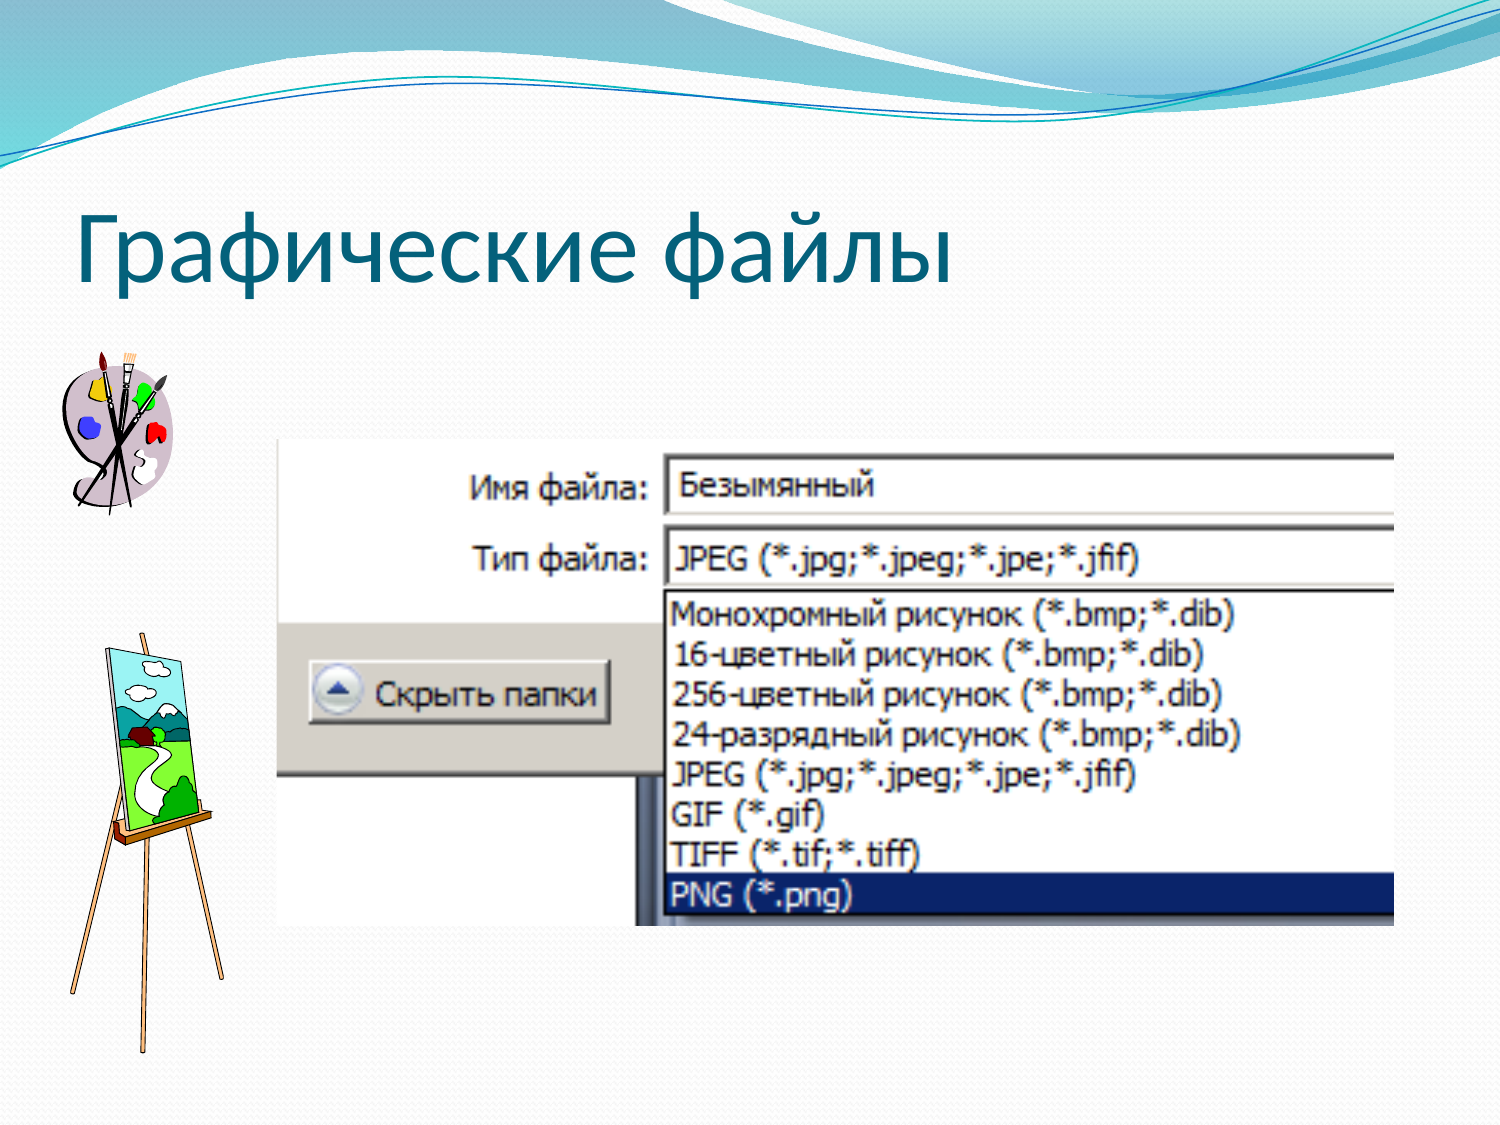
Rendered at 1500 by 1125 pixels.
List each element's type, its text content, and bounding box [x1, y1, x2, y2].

title Графические файлы [75, 115, 1438, 303]
picture [70, 632, 224, 1054]
picture [58, 351, 178, 517]
picture [276, 438, 1395, 926]
